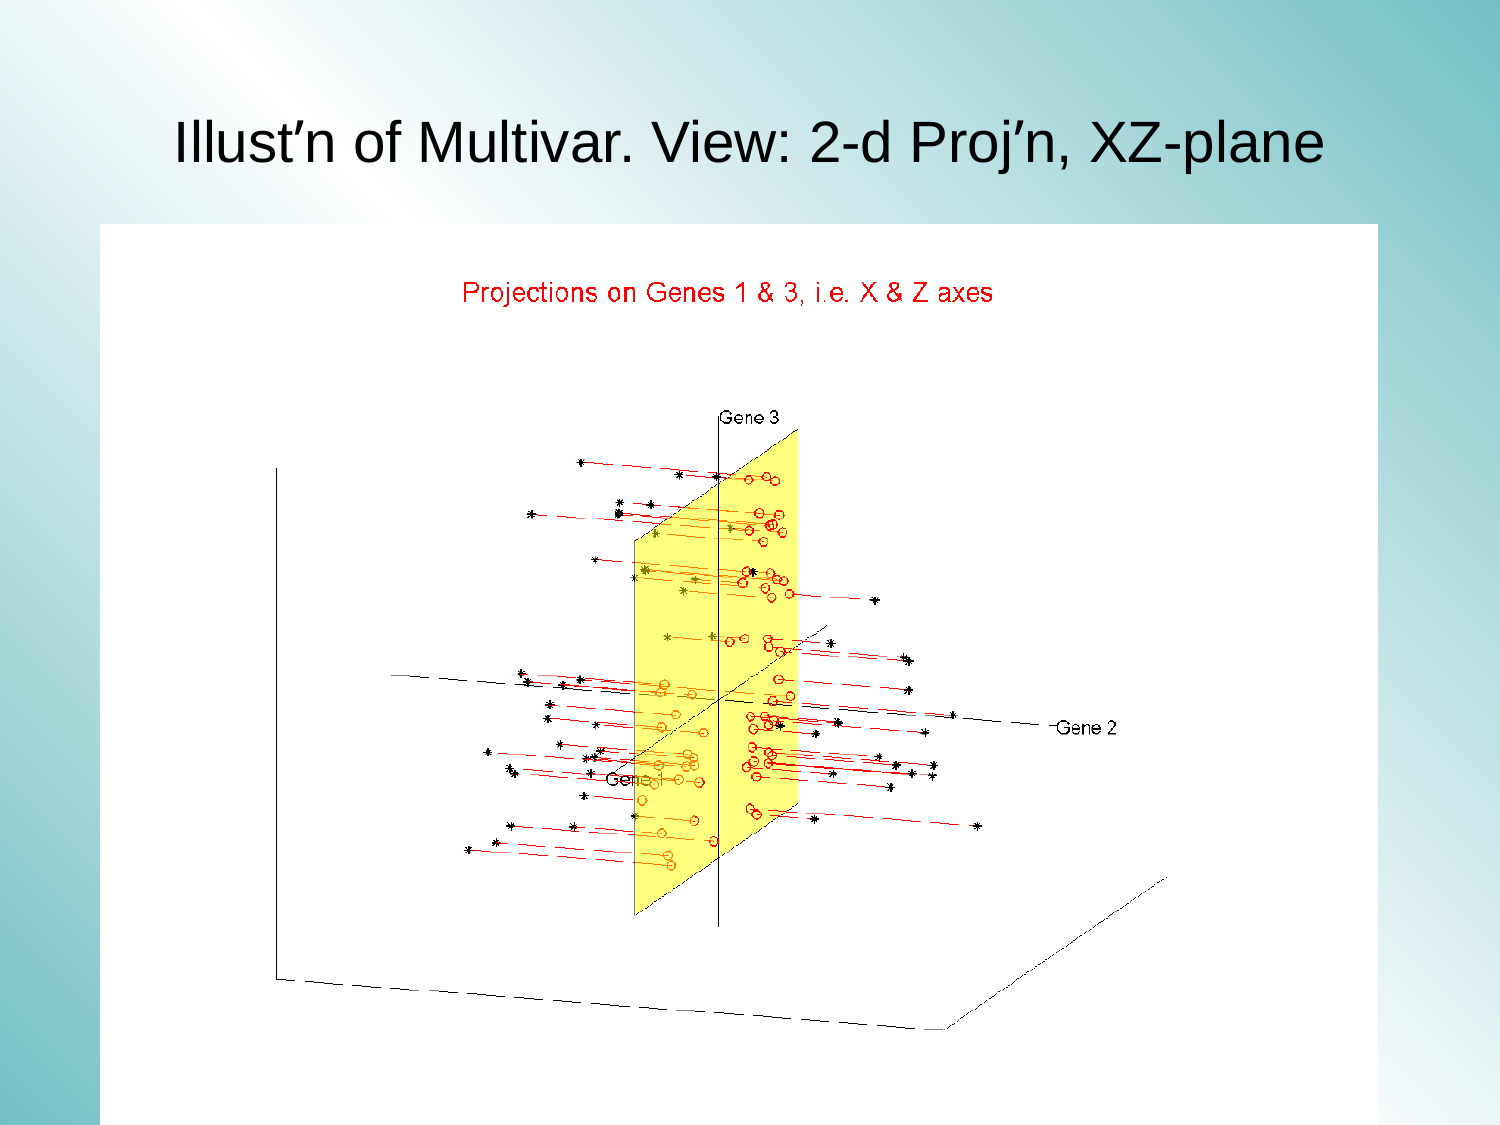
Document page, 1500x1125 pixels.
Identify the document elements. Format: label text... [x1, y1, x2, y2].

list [99, 224, 1378, 1125]
title Illust’n of Multivar. View: 2-d Proj’n, XZ-plane [75, 45, 1425, 233]
